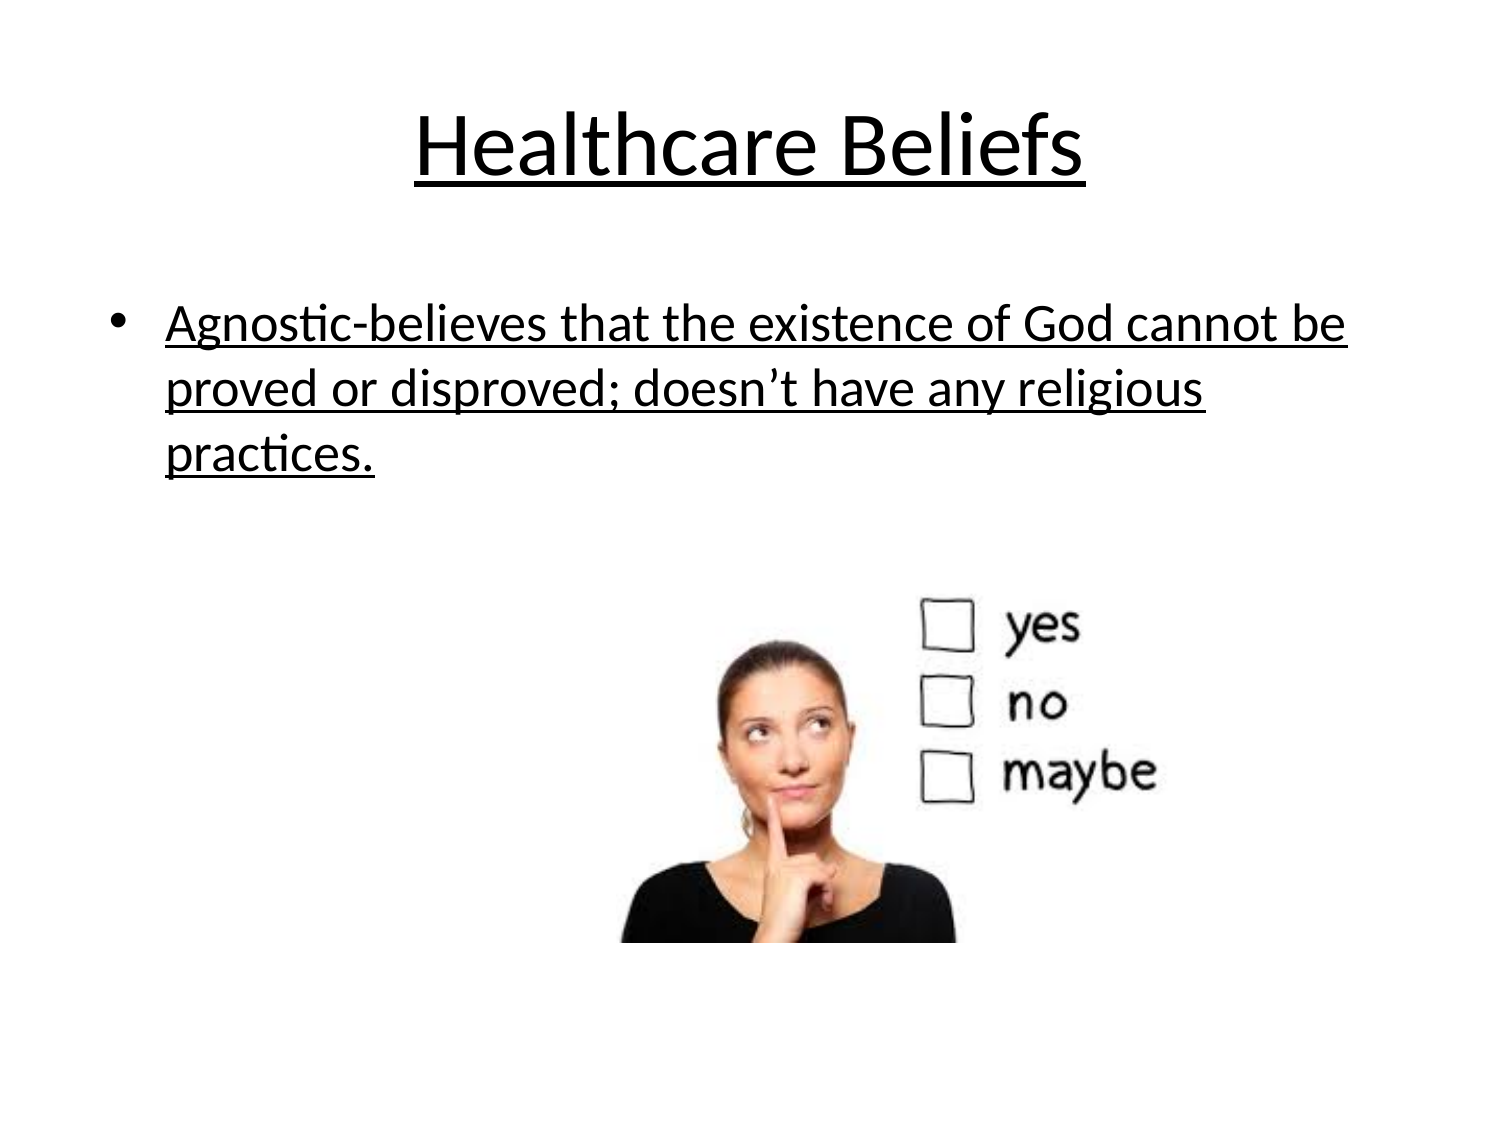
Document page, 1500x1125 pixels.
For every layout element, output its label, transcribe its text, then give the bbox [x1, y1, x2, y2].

picture [616, 561, 1190, 943]
list Agnostic-believes that the existence of God cannot be proved or disproved; doesn’t have any religious practices. [93, 279, 1407, 531]
title Healthcare Beliefs [75, 45, 1425, 233]
